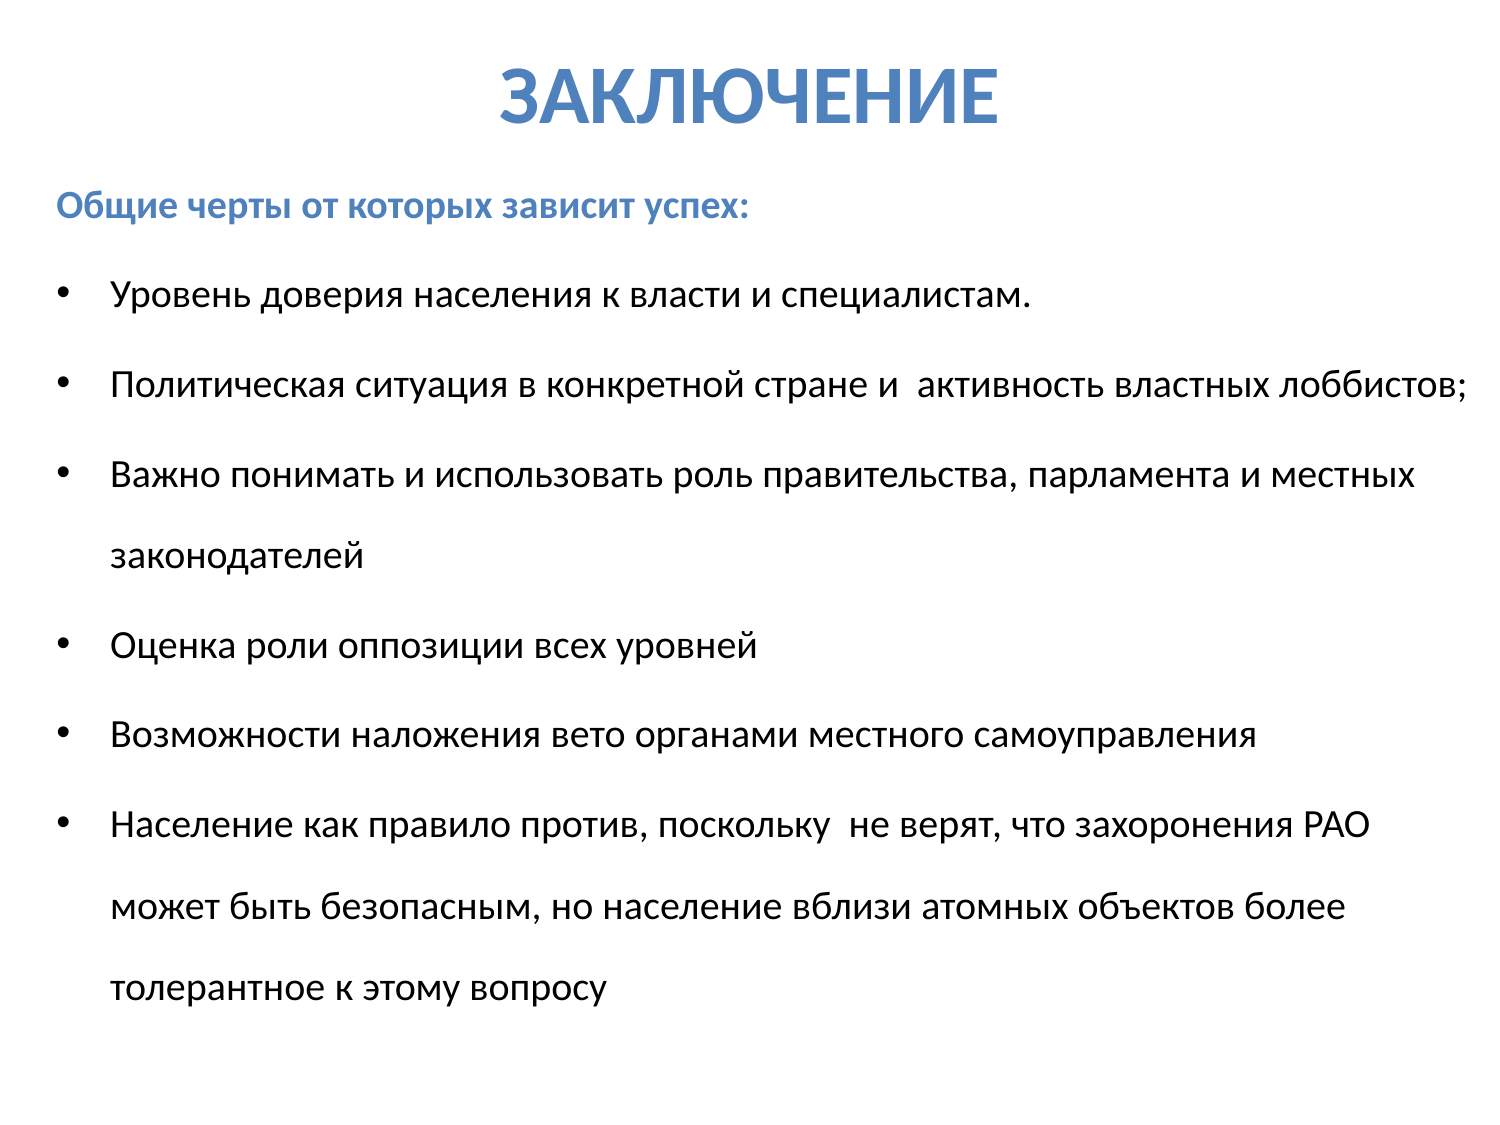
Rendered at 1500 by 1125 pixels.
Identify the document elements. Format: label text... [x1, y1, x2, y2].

title ЗАКЛЮЧЕНИЕ [75, 30, 1425, 137]
list Общие черты от которых зависит успех: Уровень доверия населения к власти и специалистам. Политическая ситуация в конкретной стране и активность властных лоббистов; Важно понимать и использовать роль правительства, парламента и местных законодателей Оценка роли оппозиции всех уровней Возможности наложения вето органами местного самоуправления Население как правило против, поскольку не верят, что захоронения РАО может быть безопасным, но население вблизи атомных объектов более толерантное к этому вопросу [41, 137, 1500, 1094]
